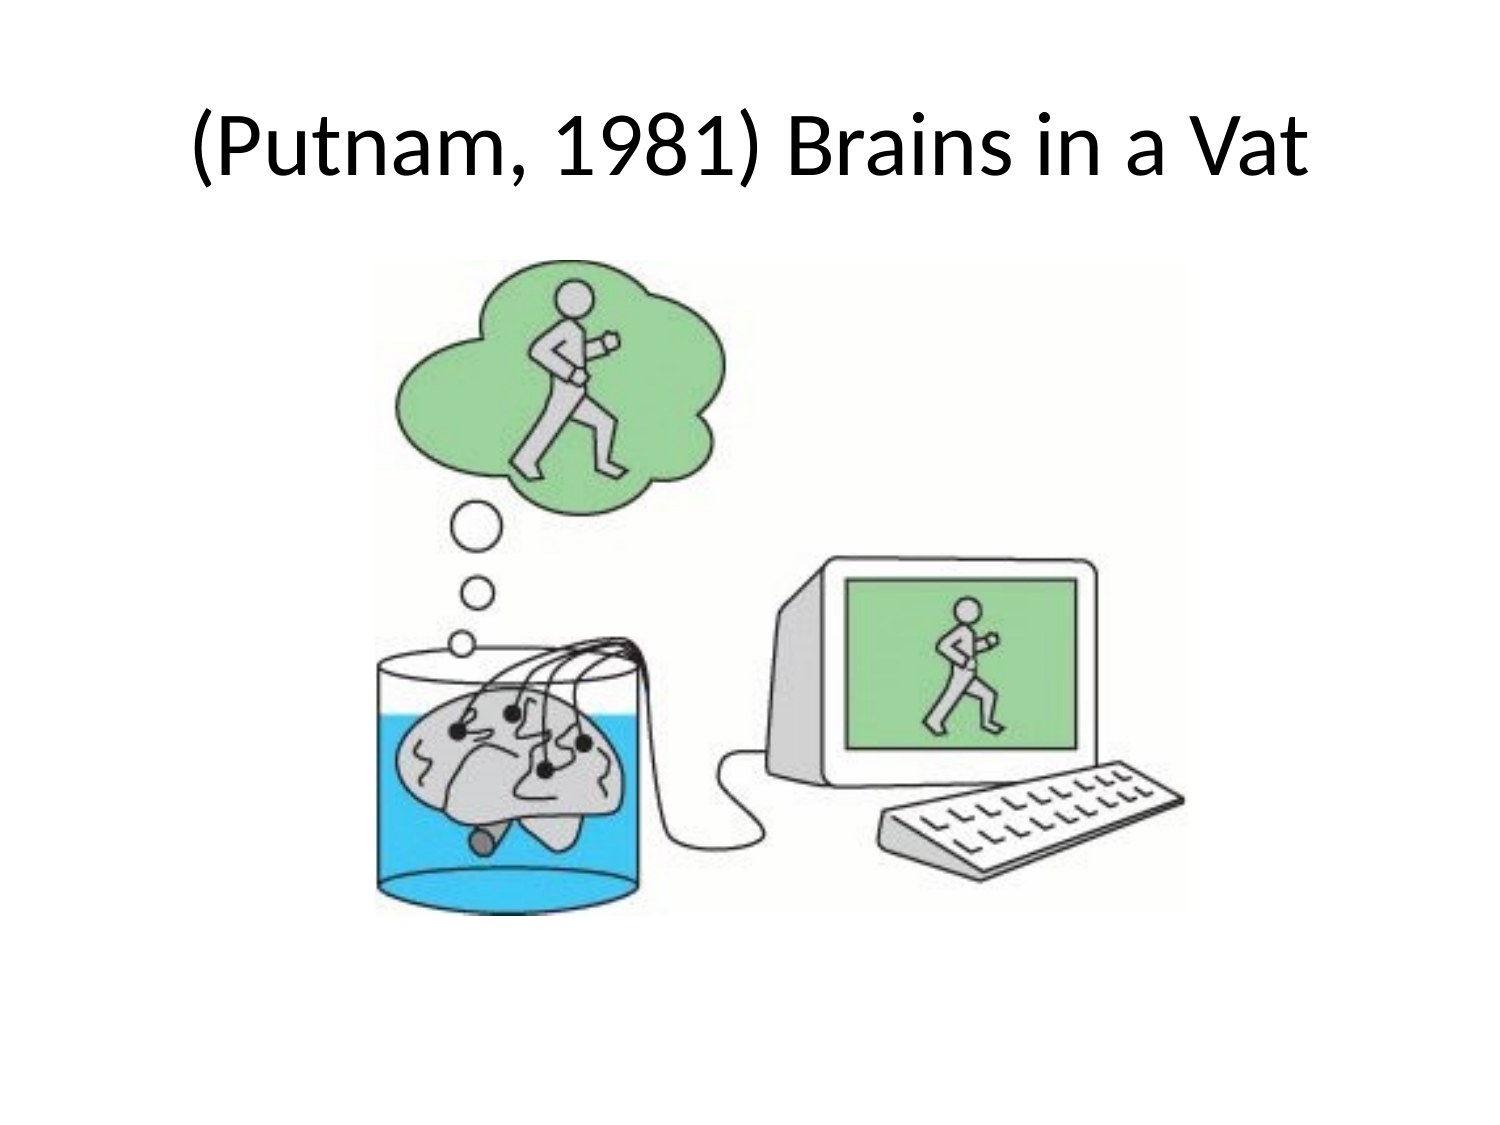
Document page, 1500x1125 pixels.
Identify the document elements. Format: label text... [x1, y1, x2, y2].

title (Putnam, 1981) Brains in a Vat [75, 45, 1425, 233]
picture [374, 259, 1188, 916]
